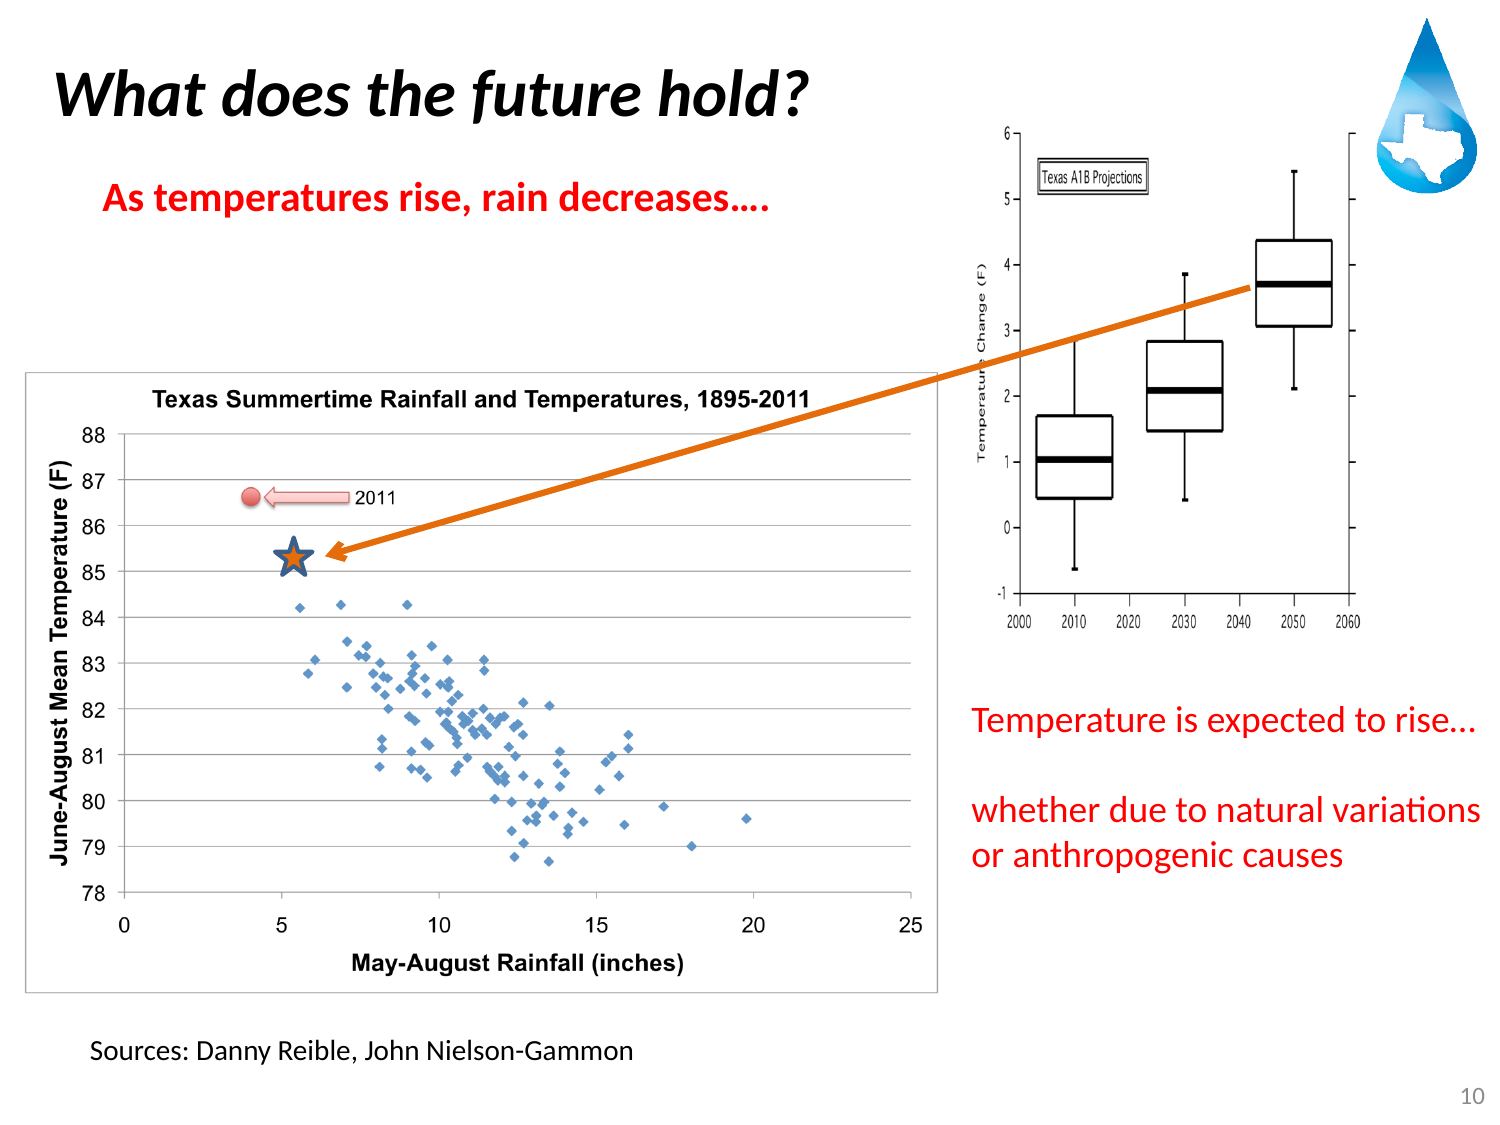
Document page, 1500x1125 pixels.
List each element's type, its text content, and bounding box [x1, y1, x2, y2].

text_box As temperatures rise, rain decreases…. [87, 162, 969, 273]
text_box What does the future hold? [37, 42, 1250, 138]
picture [0, 0, 1488, 1100]
slide_number 10 [1374, 1065, 1500, 1125]
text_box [324, 287, 1251, 557]
text_box Temperature is expected to rise… whether due to natural variations or anthropogenic causes [1022, 687, 1500, 883]
